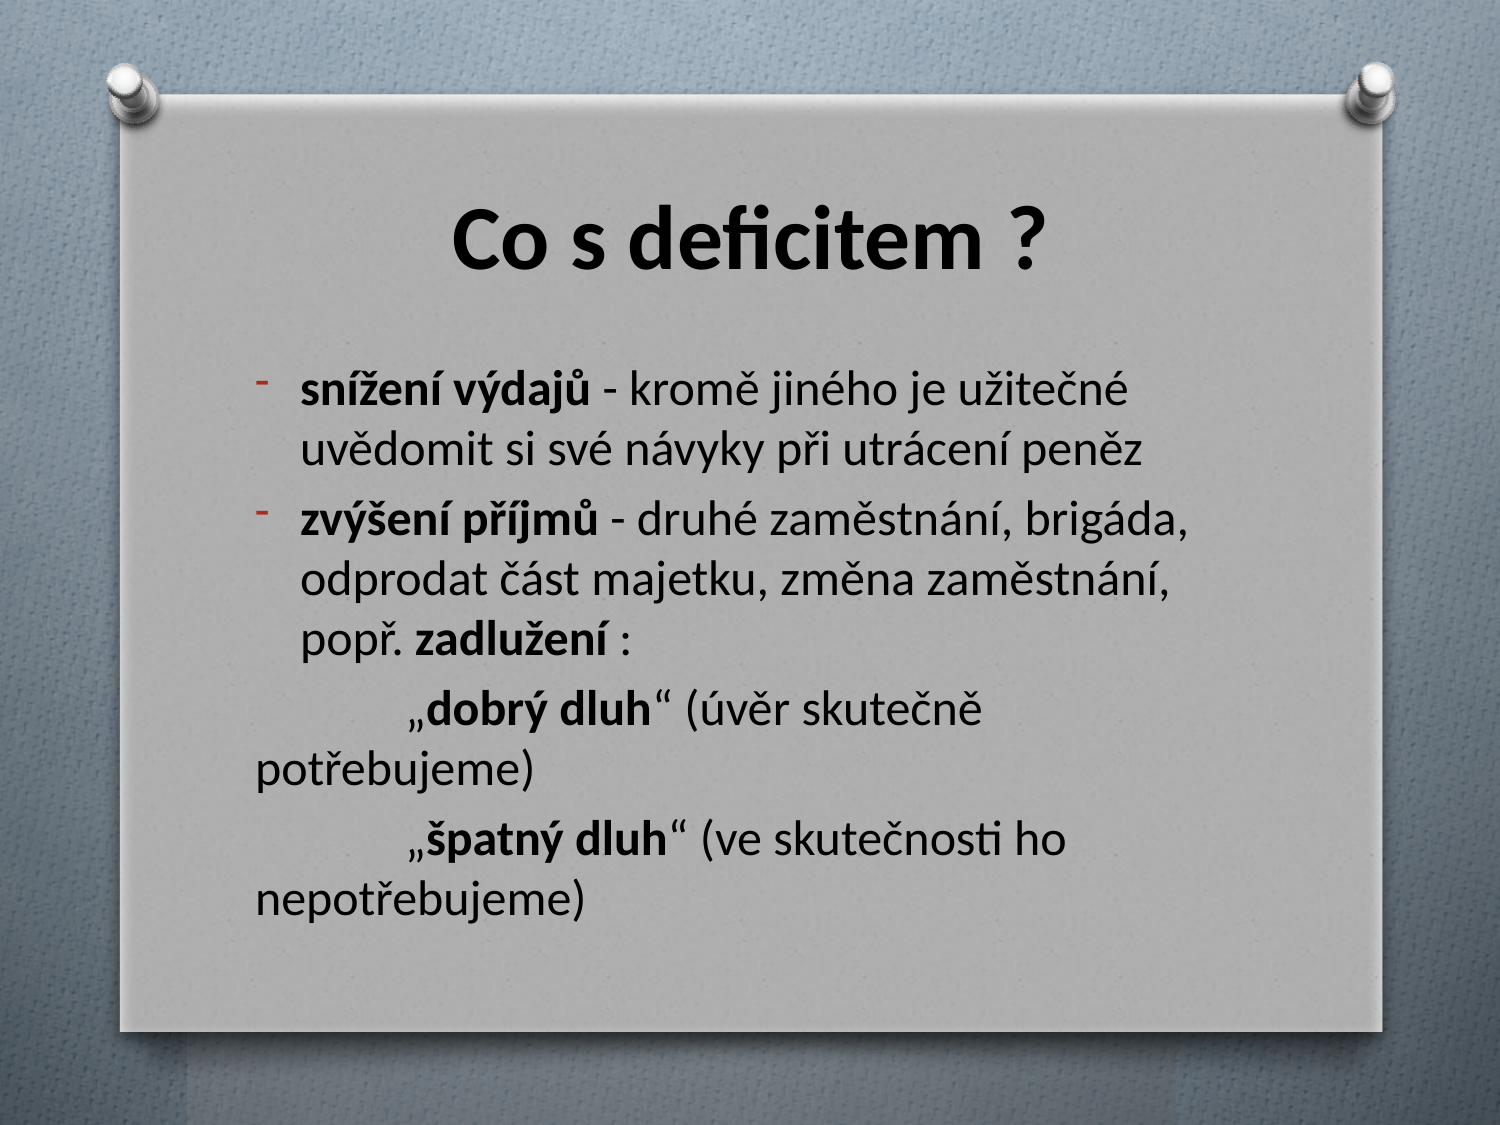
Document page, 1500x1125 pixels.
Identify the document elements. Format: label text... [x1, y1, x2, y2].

title Co s deficitem ? [179, 134, 1323, 332]
picture [1317, 35, 1439, 156]
picture [75, 29, 198, 153]
list snížení výdajů - kromě jiného je užitečné uvědomit si své návyky při utrácení peněz zvýšení příjmů - druhé zaměstnání, brigáda, odprodat část majetku, změna zaměstnání, popř. zadlužení : „dobrý dluh“ (úvěr skutečně potřebujeme) „špatný dluh“ (ve skutečnosti ho nepotřebujeme) [240, 347, 1257, 939]
